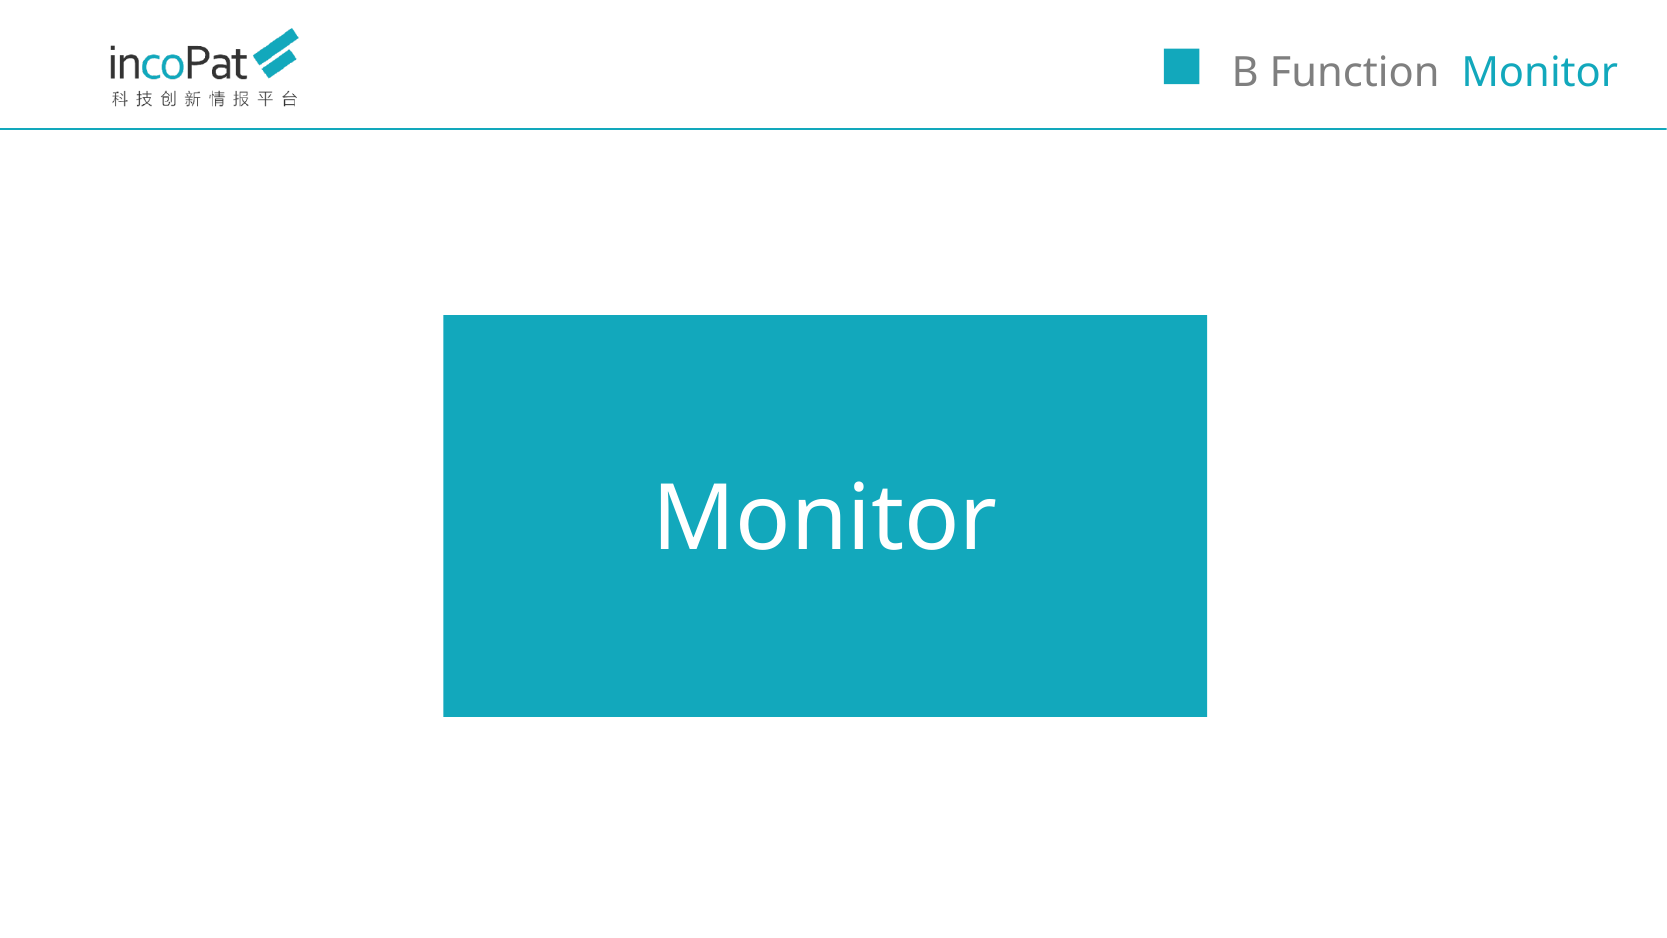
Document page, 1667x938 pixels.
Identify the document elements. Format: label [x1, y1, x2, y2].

picture [65, 8, 344, 128]
text_box [443, 315, 1208, 717]
